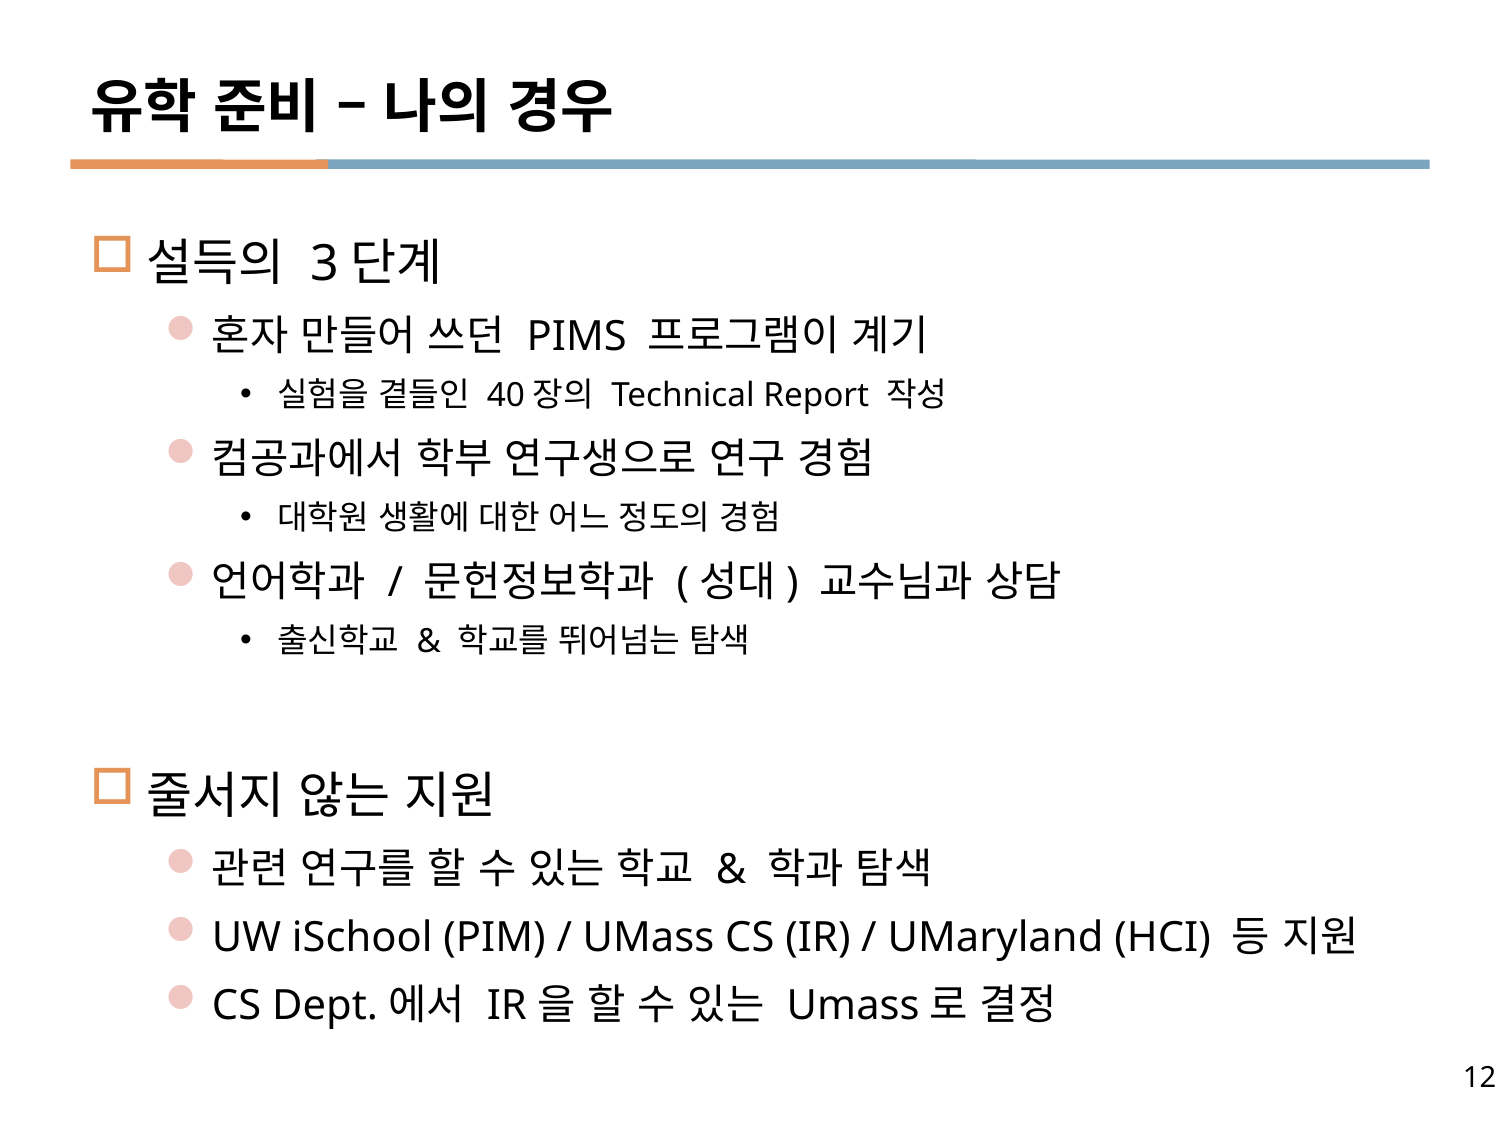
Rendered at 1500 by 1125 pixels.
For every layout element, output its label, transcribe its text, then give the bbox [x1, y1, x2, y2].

title 유학 준비 – 나의 경우 [75, 45, 1425, 164]
list 설득의 3단계 혼자 만들어 쓰던 PIMS 프로그램이 계기 실험을 곁들인 40장의 Technical Report 작성 컴공과에서 학부 연구생으로 연구 경험 대학원 생활에 대한 어느 정도의 경험 언어학과 / 문헌정보학과 (성대) 교수님과 상담 출신학교 & 학교를 뛰어넘는 탐색 줄서지 않는 지원 관련 연구를 할 수 있는 학교 & 학과 탐색 UW iSchool (PIM) / UMass CS (IR) / UMaryland (HCI) 등 지원 CS Dept.에서 IR을 할 수 있는 Umass로 결정 [75, 210, 1425, 1059]
